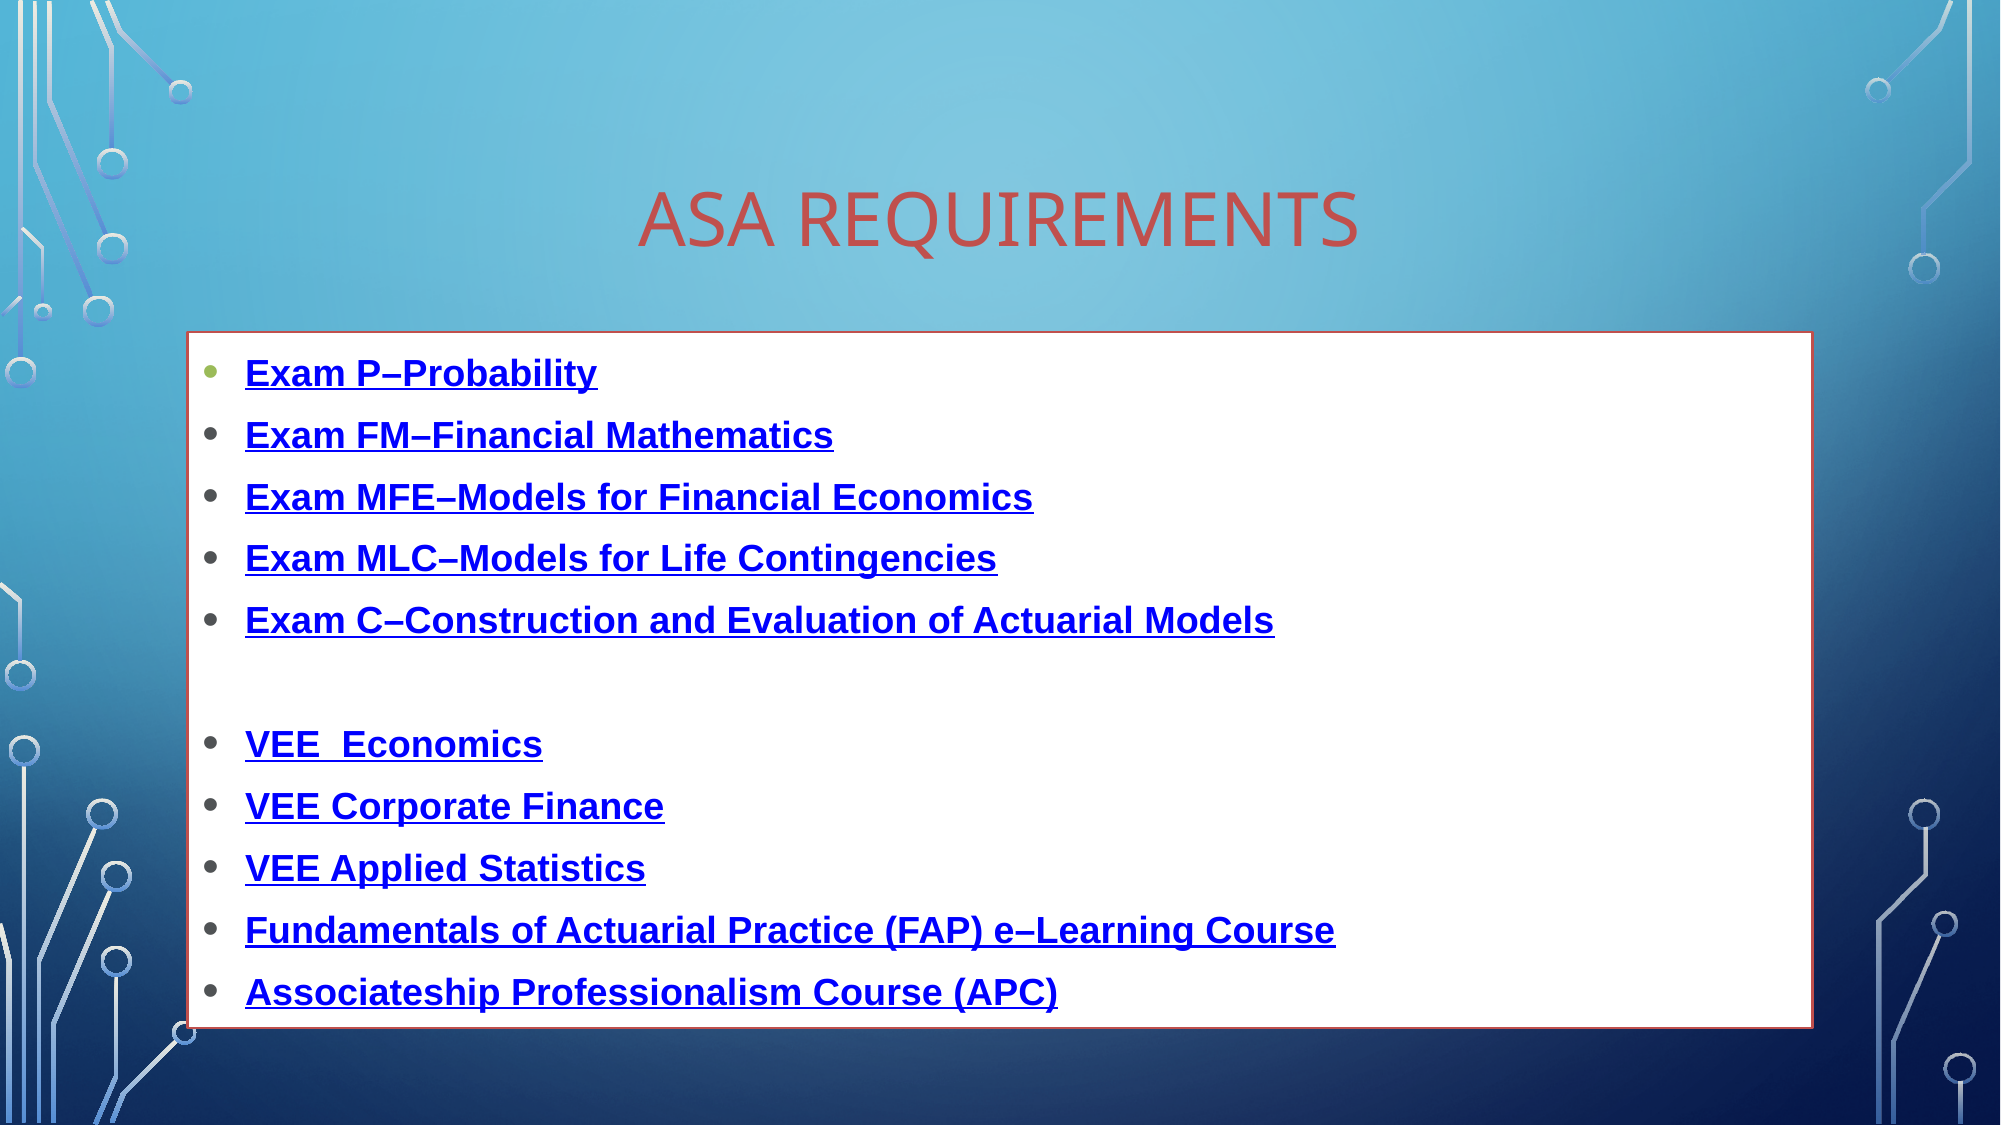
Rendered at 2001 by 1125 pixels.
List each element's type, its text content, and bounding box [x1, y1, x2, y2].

list Exam P–Probability Exam FM–Financial Mathematics Exam MFE–Models for Financial Economics Exam MLC–Models for Life Contingencies Exam C–Construction and Evaluation of Actuarial Models VEE Economics VEE Corporate Finance VEE Applied Statistics Fundamentals of Actuarial Practice (FAP) e–Learning Course Associateship Professionalism Course (APC) [186, 331, 1814, 1029]
title ASA requirements [187, 101, 1813, 331]
